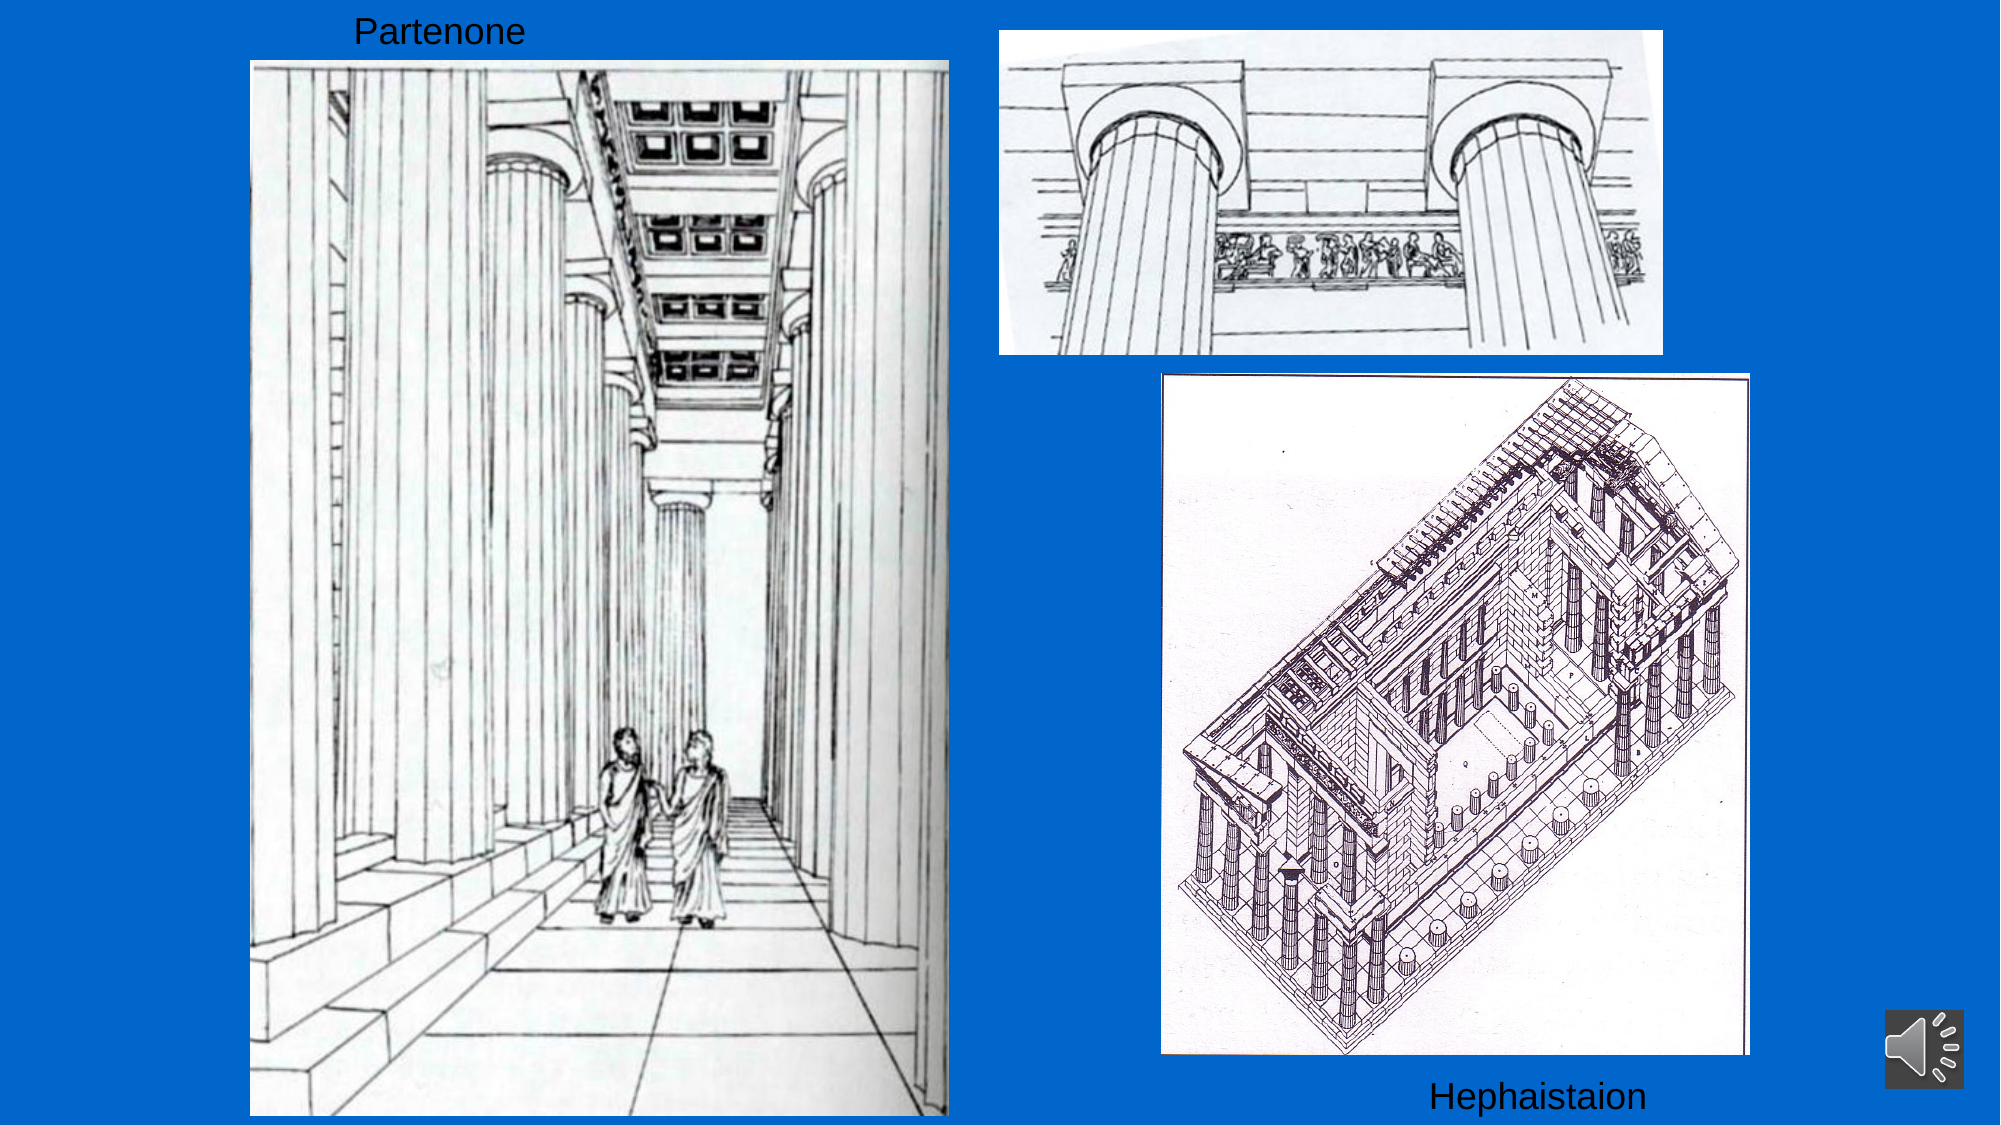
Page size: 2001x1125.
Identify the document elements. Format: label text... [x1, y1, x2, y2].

picture [999, 30, 1663, 355]
text_box Hephaistaion [1414, 1064, 1662, 1125]
picture [1884, 1009, 1965, 1090]
picture [250, 60, 949, 1116]
picture [1161, 373, 1750, 1055]
text_box Partenone [338, 0, 542, 60]
